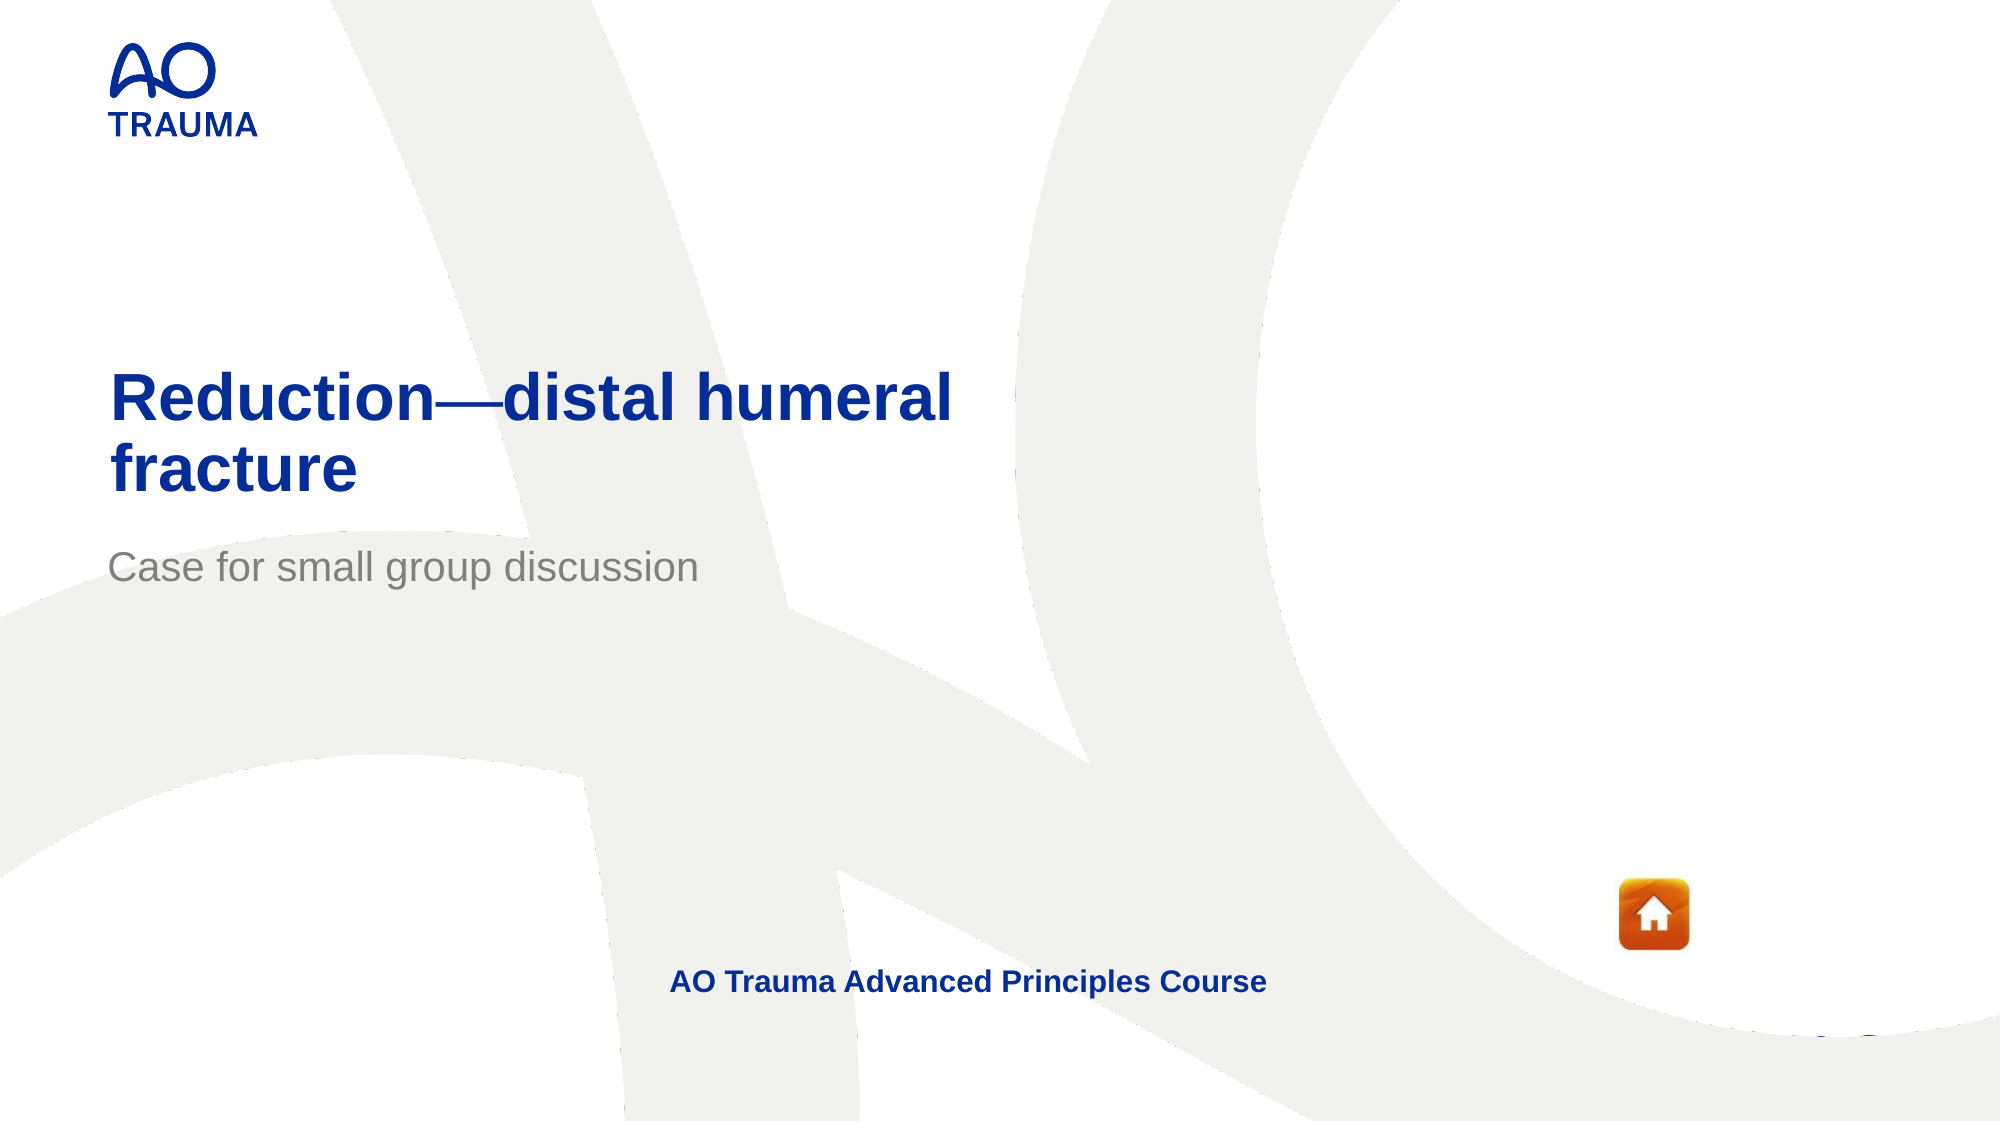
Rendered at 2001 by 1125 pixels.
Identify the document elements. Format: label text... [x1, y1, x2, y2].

title Reduction—distal humeral fracture [110, 363, 1219, 762]
picture [108, 42, 258, 137]
picture [1614, 873, 1694, 954]
text_box Case for small group discussion [92, 532, 715, 597]
list AO Trauma Advanced Principles Course [669, 961, 1375, 1002]
